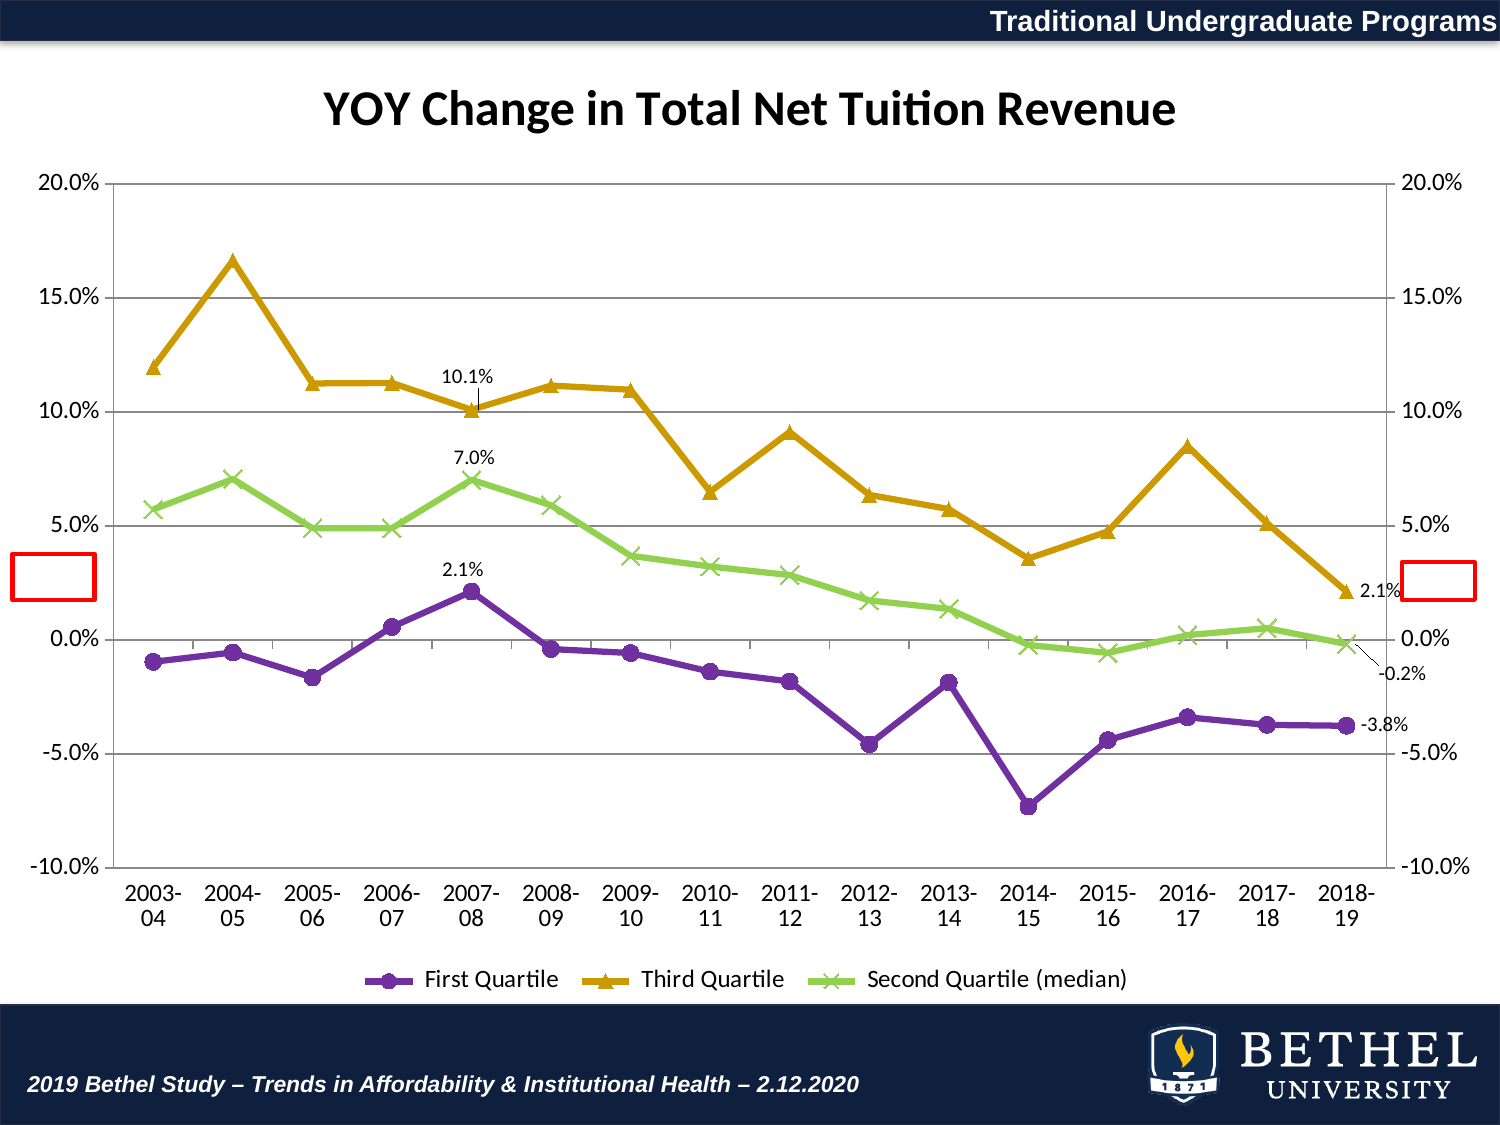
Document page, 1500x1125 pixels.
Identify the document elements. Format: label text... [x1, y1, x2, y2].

text_box Traditional Undergraduate Programs [974, 0, 1500, 45]
picture [1147, 1023, 1477, 1106]
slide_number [12, 1062, 1113, 1104]
chart [0, 45, 1500, 1001]
